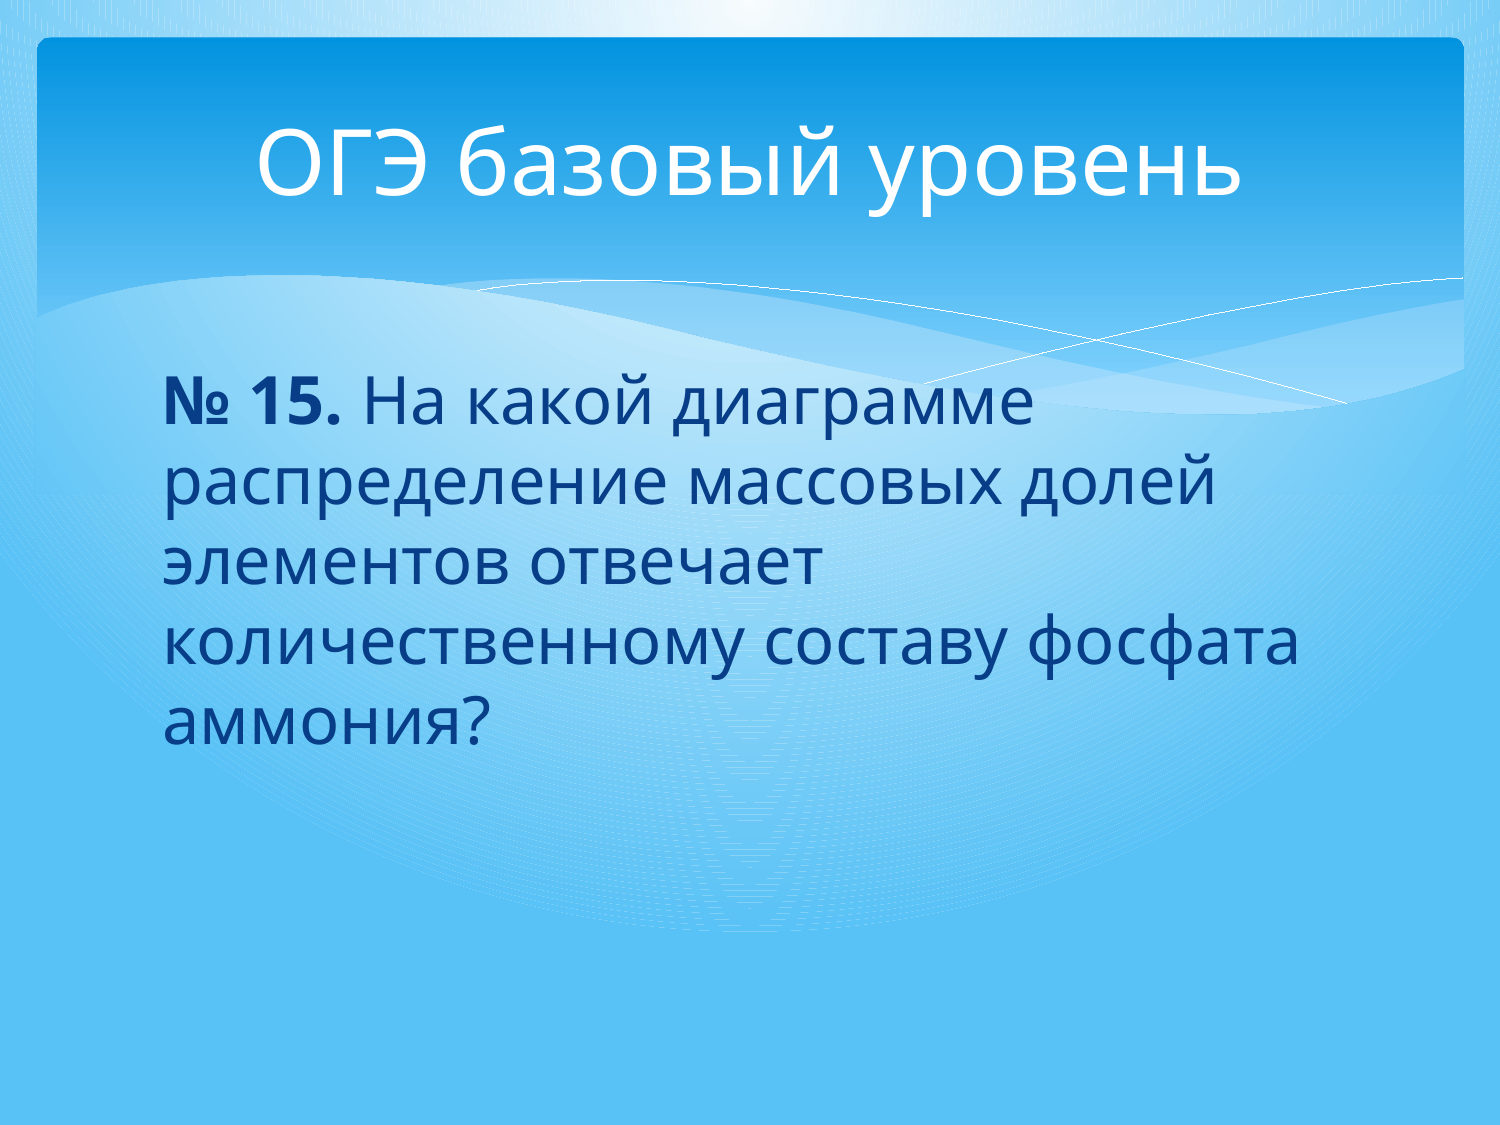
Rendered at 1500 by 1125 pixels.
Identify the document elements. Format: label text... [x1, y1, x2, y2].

title ОГЭ базовый уровень [75, 55, 1425, 261]
list № 15. На какой диаграмме распределение массовых долей элементов отвечает количественному составу фосфата аммония? [147, 349, 1363, 916]
